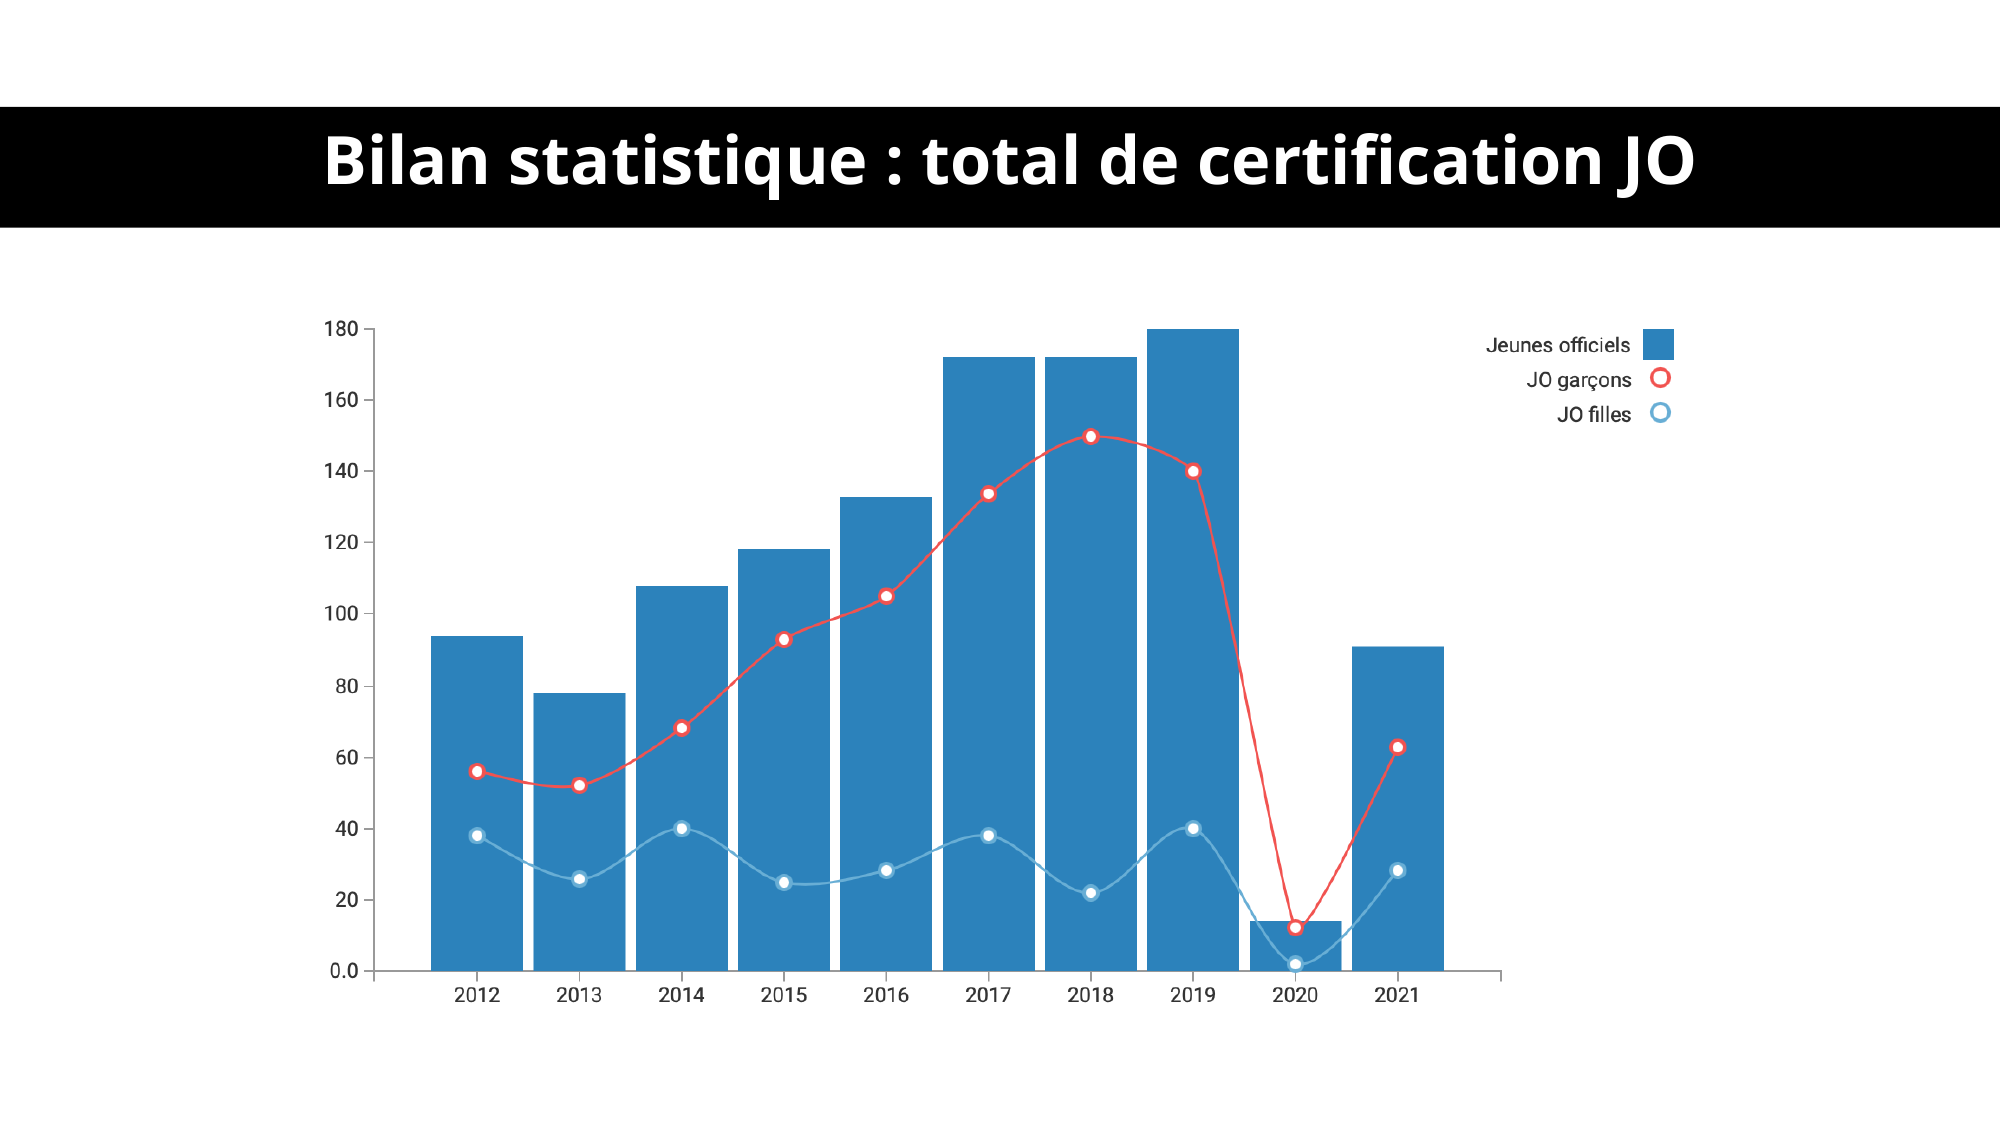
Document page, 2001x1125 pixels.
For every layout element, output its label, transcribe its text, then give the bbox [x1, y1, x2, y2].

text_box [0, 106, 91, 229]
title Bilan statistique : total de certification JO [91, 105, 1931, 275]
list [306, 299, 1693, 1014]
text_box [1931, 106, 2000, 229]
